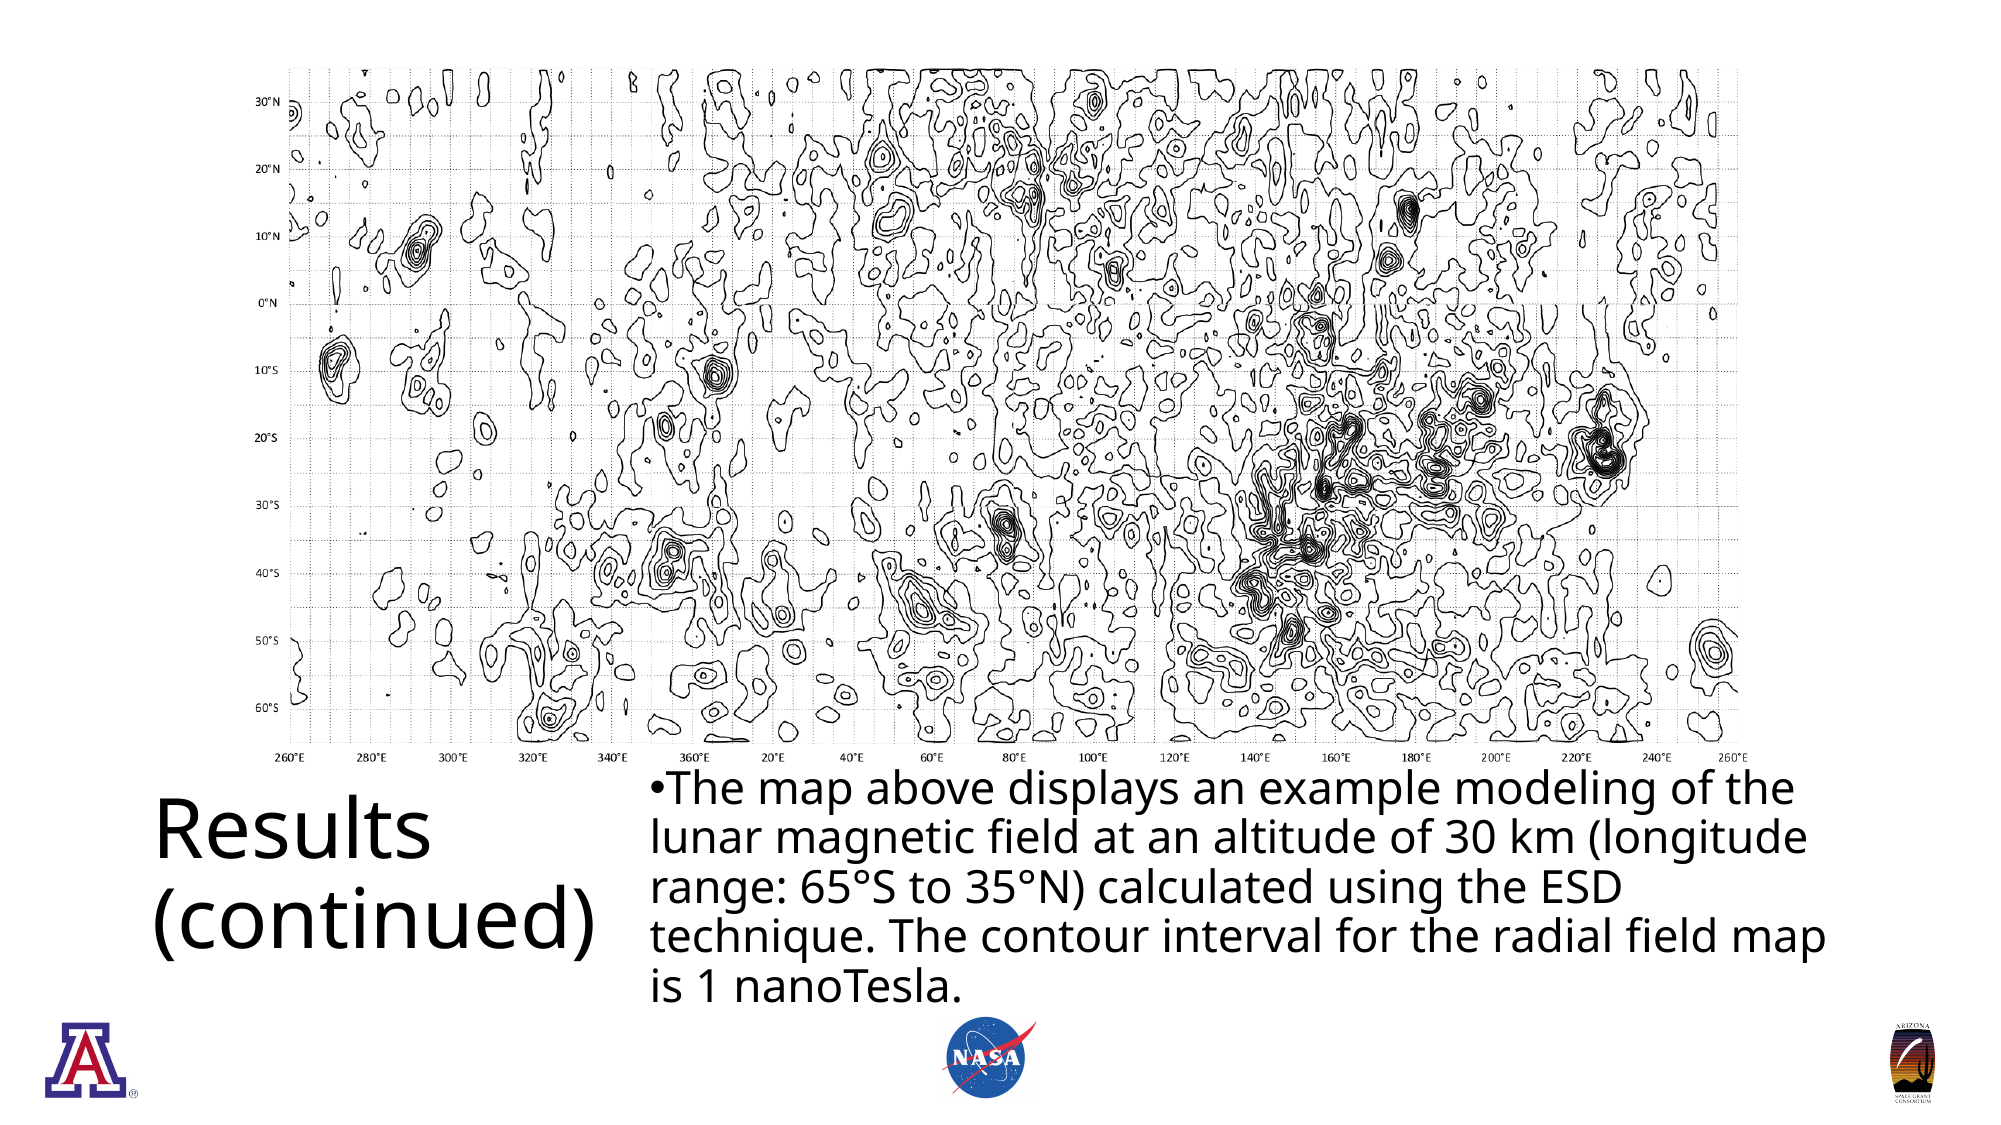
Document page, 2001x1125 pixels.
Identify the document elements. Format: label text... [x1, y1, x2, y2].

picture [941, 1016, 1037, 1099]
title Results (continued) [137, 675, 634, 1078]
text_box The map above displays an example modeling of the lunar magnetic field at an altitude of 30 km (longitude range: 65°S to 35°N) calculated using the ESD technique. The contour interval for the radial field map is 1 nanoTesla. [634, 740, 1863, 1125]
picture [250, 65, 1750, 768]
picture [1888, 1021, 1936, 1104]
picture [42, 1019, 138, 1101]
